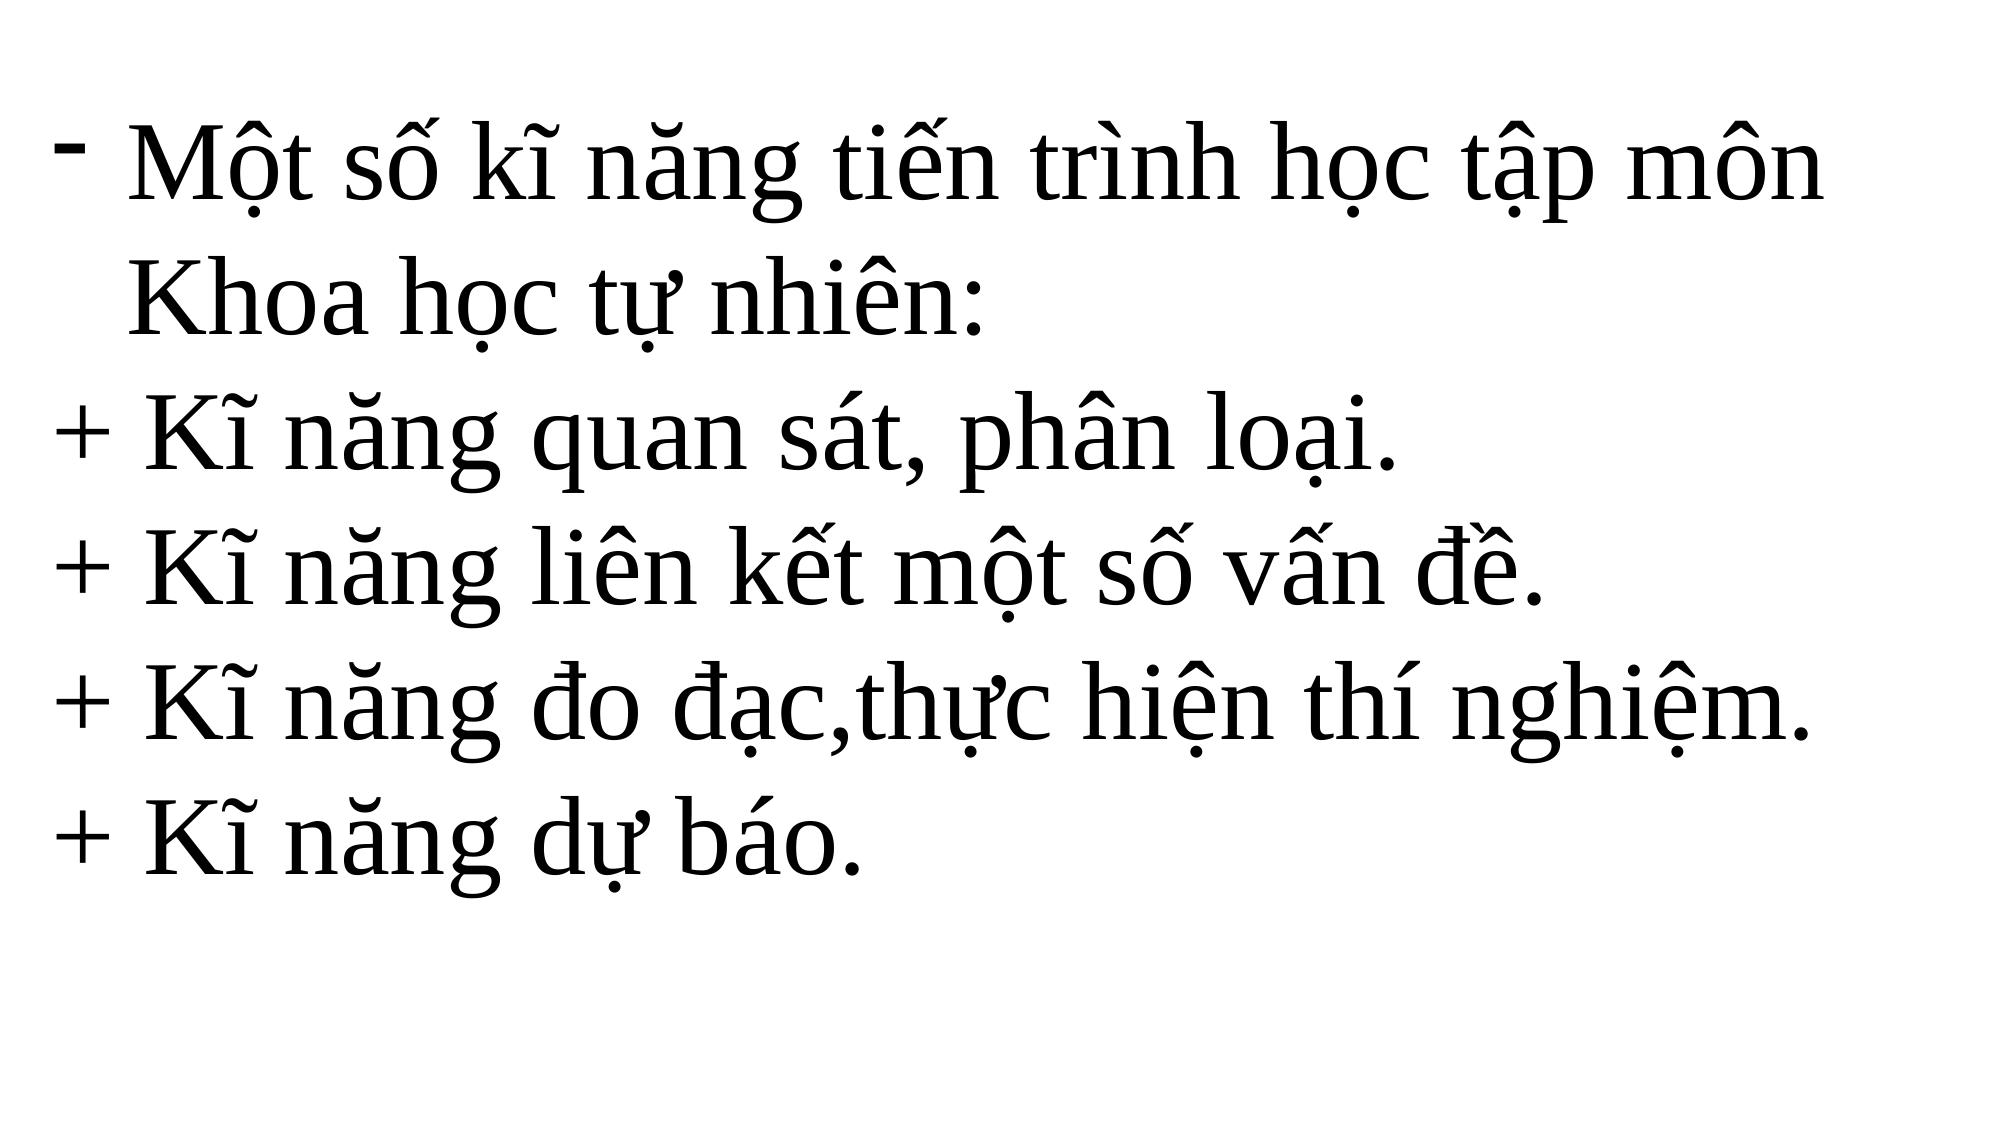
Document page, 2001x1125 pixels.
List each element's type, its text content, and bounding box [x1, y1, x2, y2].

text_box Một số kĩ năng tiến trình học tập môn Khoa học tự nhiên: + Kĩ năng quan sát, phân loại. + Kĩ năng liên kết một số vấn đề. + Kĩ năng đo đạc,thực hiện thí nghiệm. + Kĩ năng dự báo. [36, 79, 2000, 905]
